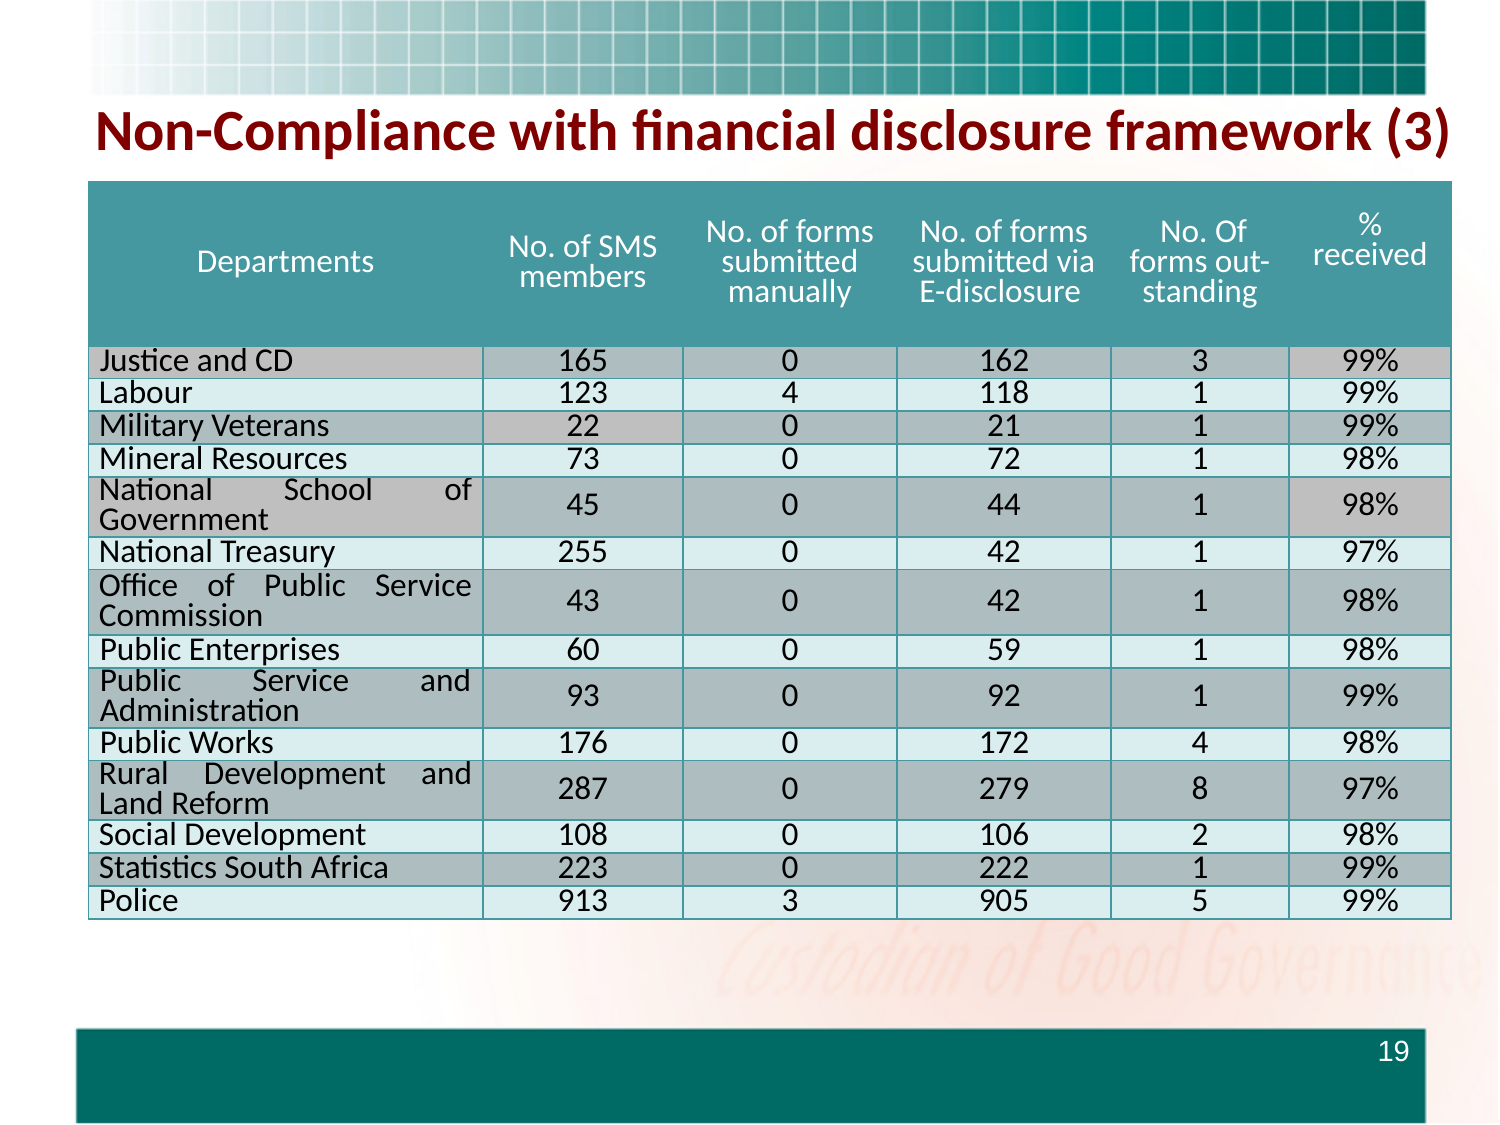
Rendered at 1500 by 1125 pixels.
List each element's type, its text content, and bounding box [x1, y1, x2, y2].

table_cell 106 [898, 821, 1110, 852]
table_cell 0 [684, 636, 896, 667]
table_cell 99% [1290, 347, 1450, 378]
title Non-Compliance with financial disclosure framework (3) [47, 78, 1500, 185]
table_cell Public Service and Administration [89, 669, 482, 727]
table_cell 93 [484, 669, 682, 727]
table_cell 22 [484, 412, 682, 443]
table_cell 99% [1290, 412, 1450, 443]
table_cell 162 [898, 347, 1110, 378]
table_cell 0 [684, 729, 896, 760]
table_cell Rural Development and Land Reform [89, 761, 482, 819]
table_header No. Of forms out-standing [1112, 183, 1288, 345]
table_cell 8 [1112, 761, 1288, 819]
table_cell 223 [484, 854, 682, 885]
table_cell 59 [898, 636, 1110, 667]
table_cell 98% [1290, 821, 1450, 852]
table_cell 0 [684, 570, 896, 634]
table_cell 98% [1290, 478, 1450, 536]
table_cell 45 [484, 478, 682, 536]
table_cell 0 [684, 538, 896, 569]
table_cell 99% [1290, 887, 1450, 918]
table_cell 1 [1112, 570, 1288, 634]
table_cell 97% [1290, 538, 1450, 569]
table_cell 2 [1112, 821, 1288, 852]
table_cell 287 [484, 761, 682, 819]
table_cell 165 [484, 347, 682, 378]
table_header No. of forms submitted manually [684, 183, 896, 345]
table_cell 60 [484, 636, 682, 667]
table_cell 0 [684, 761, 896, 819]
table_cell National School of Government [89, 478, 482, 536]
table_header No. of forms submitted via E-disclosure [898, 183, 1110, 345]
table_cell 72 [898, 445, 1110, 476]
table_cell 98% [1290, 636, 1450, 667]
table_cell 172 [898, 729, 1110, 760]
table_cell 98% [1290, 445, 1450, 476]
table_cell 3 [1112, 347, 1288, 378]
table_cell 97% [1290, 761, 1450, 819]
table_cell Social Development [89, 821, 482, 852]
table_cell 4 [1112, 729, 1288, 760]
table_cell 0 [684, 347, 896, 378]
table_cell 1 [1112, 669, 1288, 727]
table_cell 0 [684, 854, 896, 885]
picture [0, 0, 1500, 1125]
table_cell 98% [1290, 729, 1450, 760]
table_cell 255 [484, 538, 682, 569]
table_cell 0 [684, 412, 896, 443]
table_cell 905 [898, 887, 1110, 918]
table_cell 44 [898, 478, 1110, 536]
table_cell Labour [89, 379, 482, 410]
table_cell 0 [684, 478, 896, 536]
table_cell Police [89, 887, 482, 918]
slide_number 19 [1074, 1024, 1426, 1103]
table_header % received [1290, 183, 1450, 345]
table_cell 118 [898, 379, 1110, 410]
table_cell 4 [684, 379, 896, 410]
table_cell 222 [898, 854, 1110, 885]
table_cell 108 [484, 821, 682, 852]
table_cell 99% [1290, 379, 1450, 410]
table_header No. of SMS members [484, 183, 682, 345]
table_cell 913 [484, 887, 682, 918]
table_cell 1 [1112, 412, 1288, 443]
table_cell 99% [1290, 669, 1450, 727]
table_cell 99% [1290, 854, 1450, 885]
table_cell Mineral Resources [89, 445, 482, 476]
table_cell 43 [484, 570, 682, 634]
table_cell 123 [484, 379, 682, 410]
table_cell 1 [1112, 636, 1288, 667]
table_cell 0 [684, 821, 896, 852]
table_cell Office of Public Service Commission [89, 570, 482, 634]
table_cell 92 [898, 669, 1110, 727]
table_cell 1 [1112, 478, 1288, 536]
table_cell 21 [898, 412, 1110, 443]
table_cell 73 [484, 445, 682, 476]
table_cell 98% [1290, 570, 1450, 634]
table_cell National Treasury [89, 538, 482, 569]
table_cell 0 [684, 669, 896, 727]
table_cell 5 [1112, 887, 1288, 918]
table_cell Public Works [89, 729, 482, 760]
table_cell 0 [684, 445, 896, 476]
table_cell Military Veterans [89, 412, 482, 443]
table_cell Justice and CD [89, 347, 482, 378]
table_cell 1 [1112, 379, 1288, 410]
table_cell Public Enterprises [89, 636, 482, 667]
table_cell 279 [898, 761, 1110, 819]
table_cell 1 [1112, 445, 1288, 476]
table_header Departments [89, 183, 482, 345]
table_cell Statistics South Africa [89, 854, 482, 885]
table_cell 176 [484, 729, 682, 760]
table_cell 42 [898, 538, 1110, 569]
table_cell 1 [1112, 538, 1288, 569]
table_cell 42 [898, 570, 1110, 634]
table_cell 3 [684, 887, 896, 918]
table_cell 1 [1112, 854, 1288, 885]
